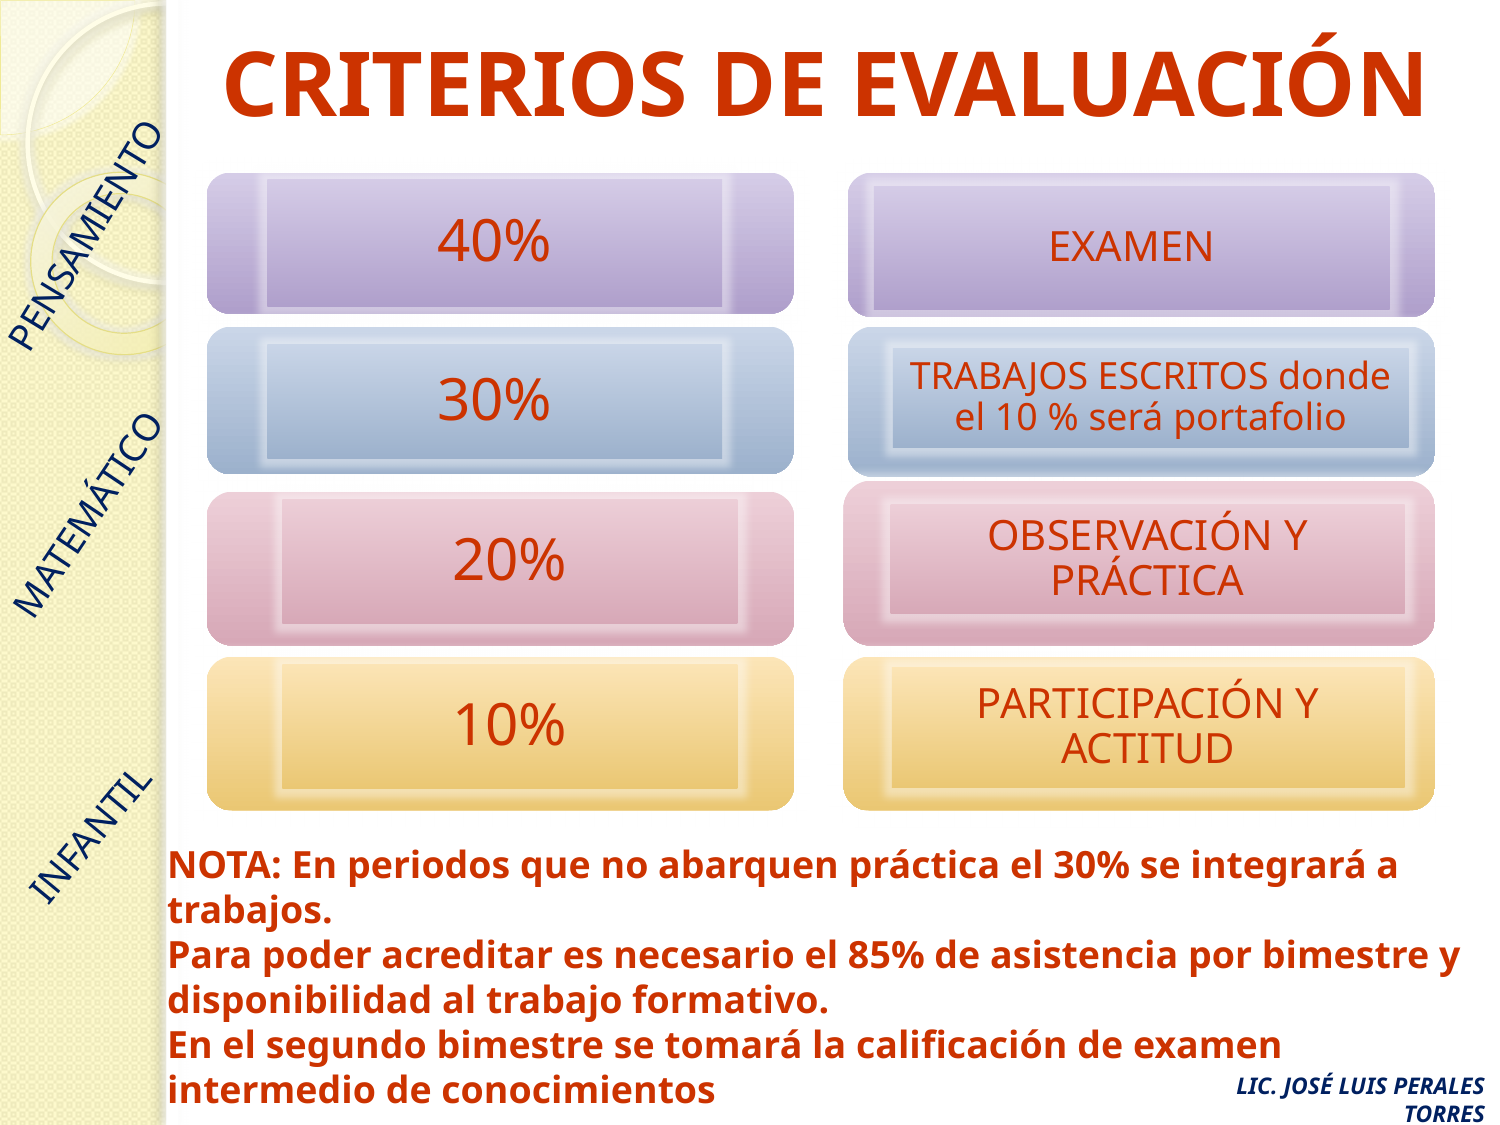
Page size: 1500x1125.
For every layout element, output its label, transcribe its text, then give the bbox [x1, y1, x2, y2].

text_box LIC. JOSÉ LUIS PERALES TORRES [1218, 1064, 1500, 1125]
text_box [54, 72, 122, 945]
title CRITERIOS DE EVALUACIÓN [150, 11, 1500, 149]
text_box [206, 172, 1436, 811]
text_box NOTA: En periodos que no abarquen práctica el 30% se integrará a trabajos. Para poder acreditar es necesario el 85% de asistencia por bimestre y disponibilidad al trabajo formativo. En el segundo bimestre se tomará la calificación de examen intermedio de conocimientos [152, 834, 1500, 1119]
